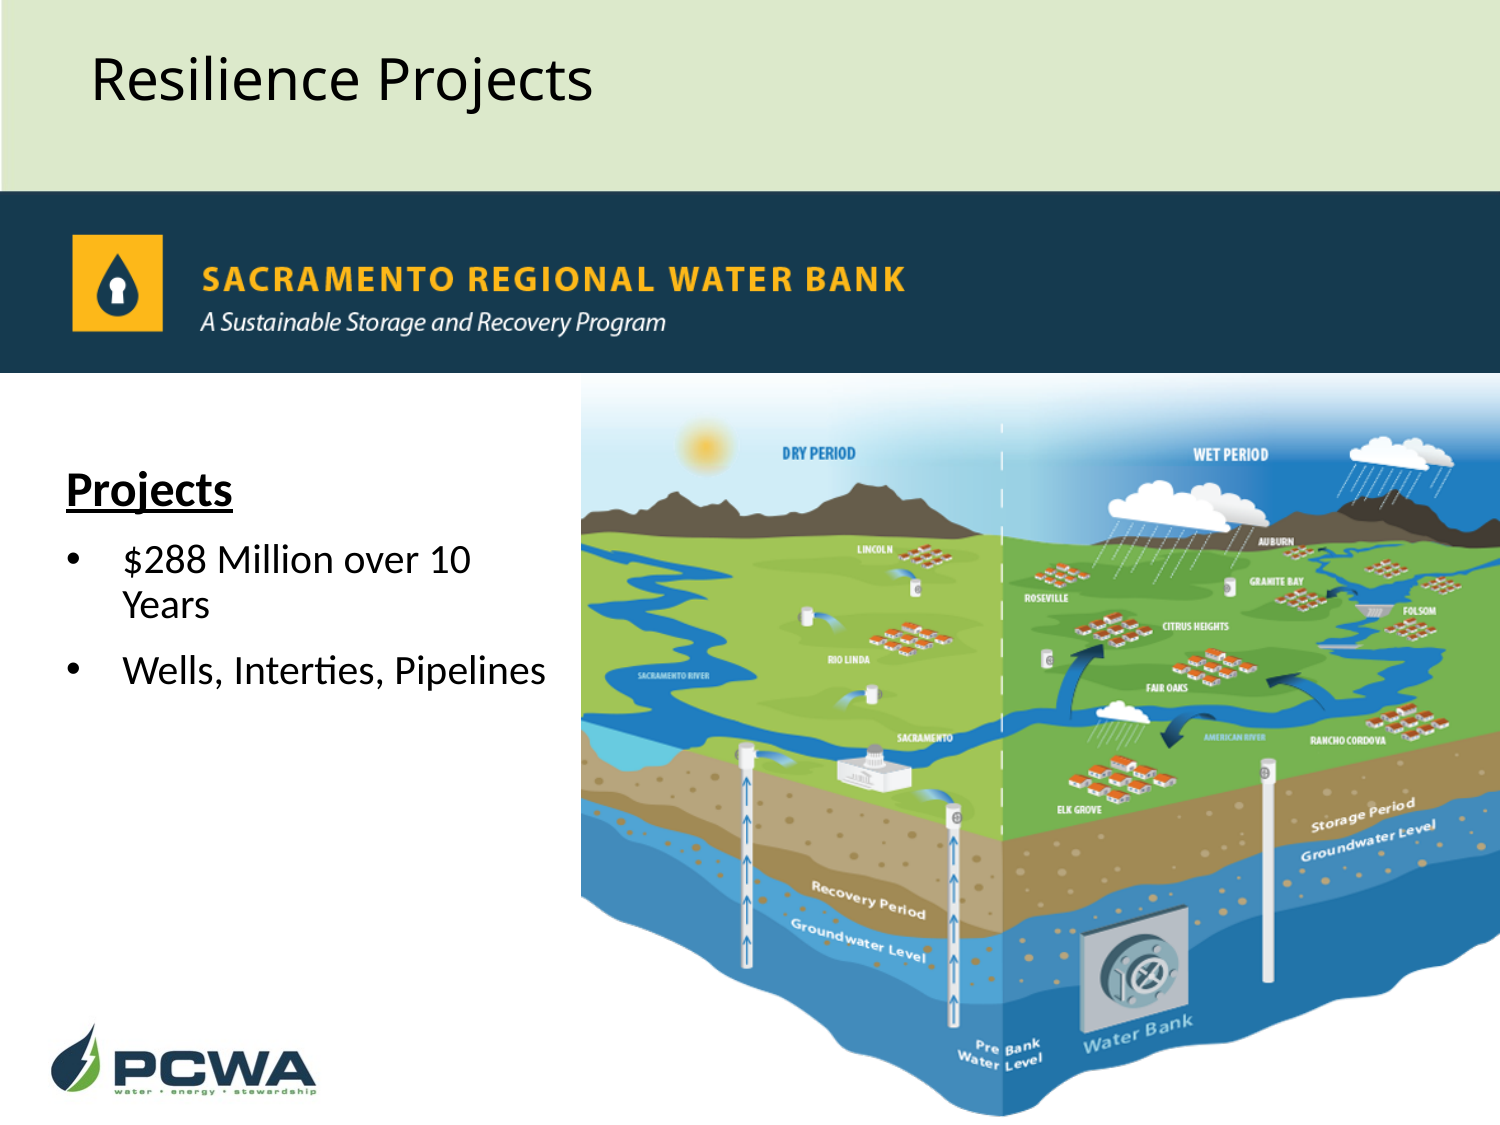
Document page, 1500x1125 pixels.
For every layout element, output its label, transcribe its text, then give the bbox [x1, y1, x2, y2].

title Resilience Projects [75, 37, 1438, 188]
text_box Projects $288 Million over 10 Years Wells, Interties, Pipelines [50, 384, 569, 731]
picture [0, 0, 1500, 1125]
